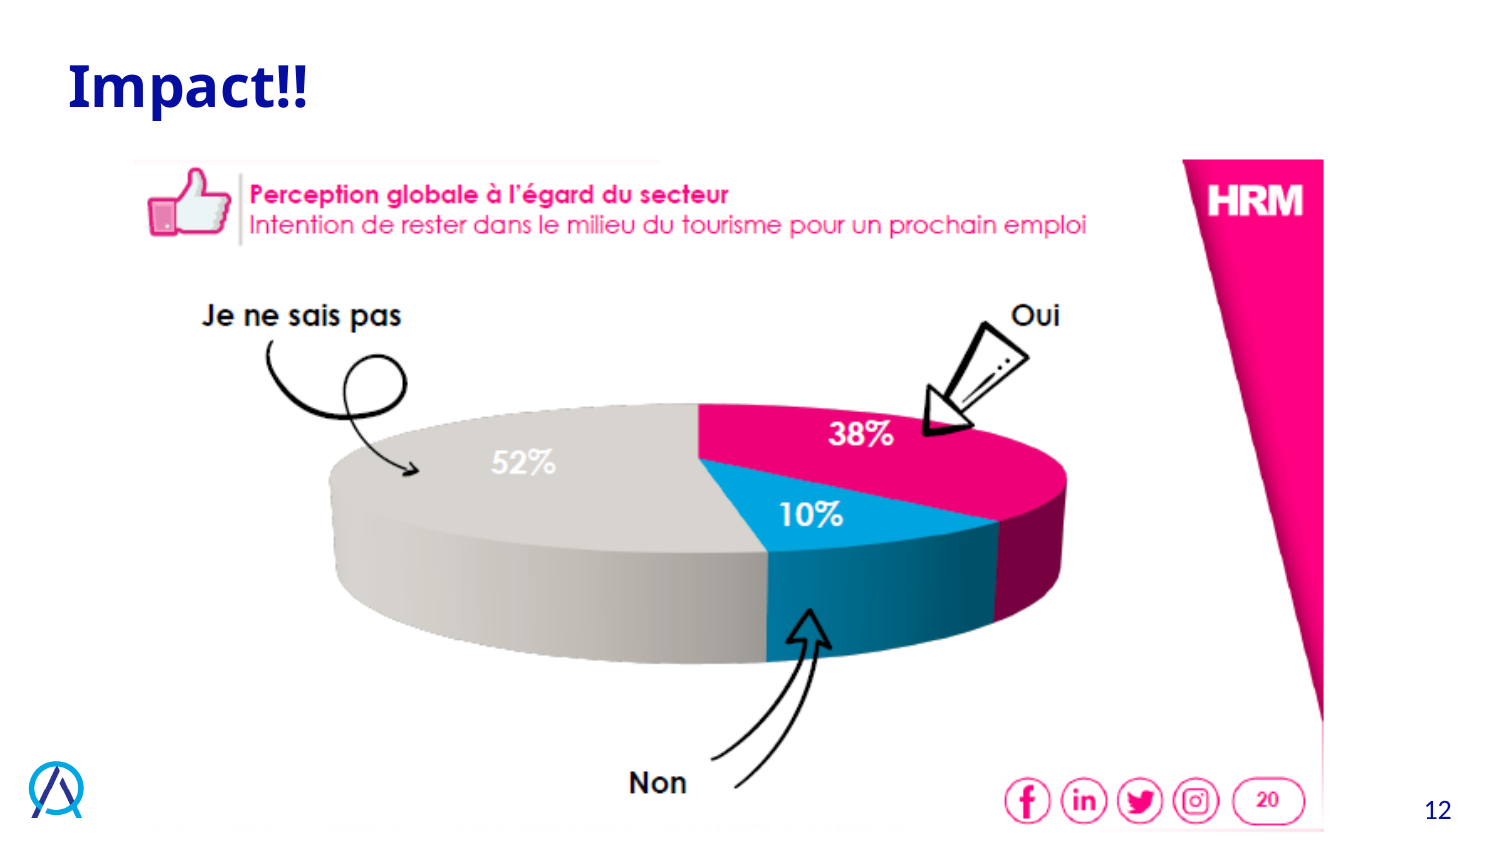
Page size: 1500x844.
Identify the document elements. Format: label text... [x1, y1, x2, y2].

picture [120, 143, 1335, 834]
picture [23, 758, 86, 822]
title Impact!! [53, 29, 1453, 139]
slide_number 12 [1408, 783, 1489, 829]
